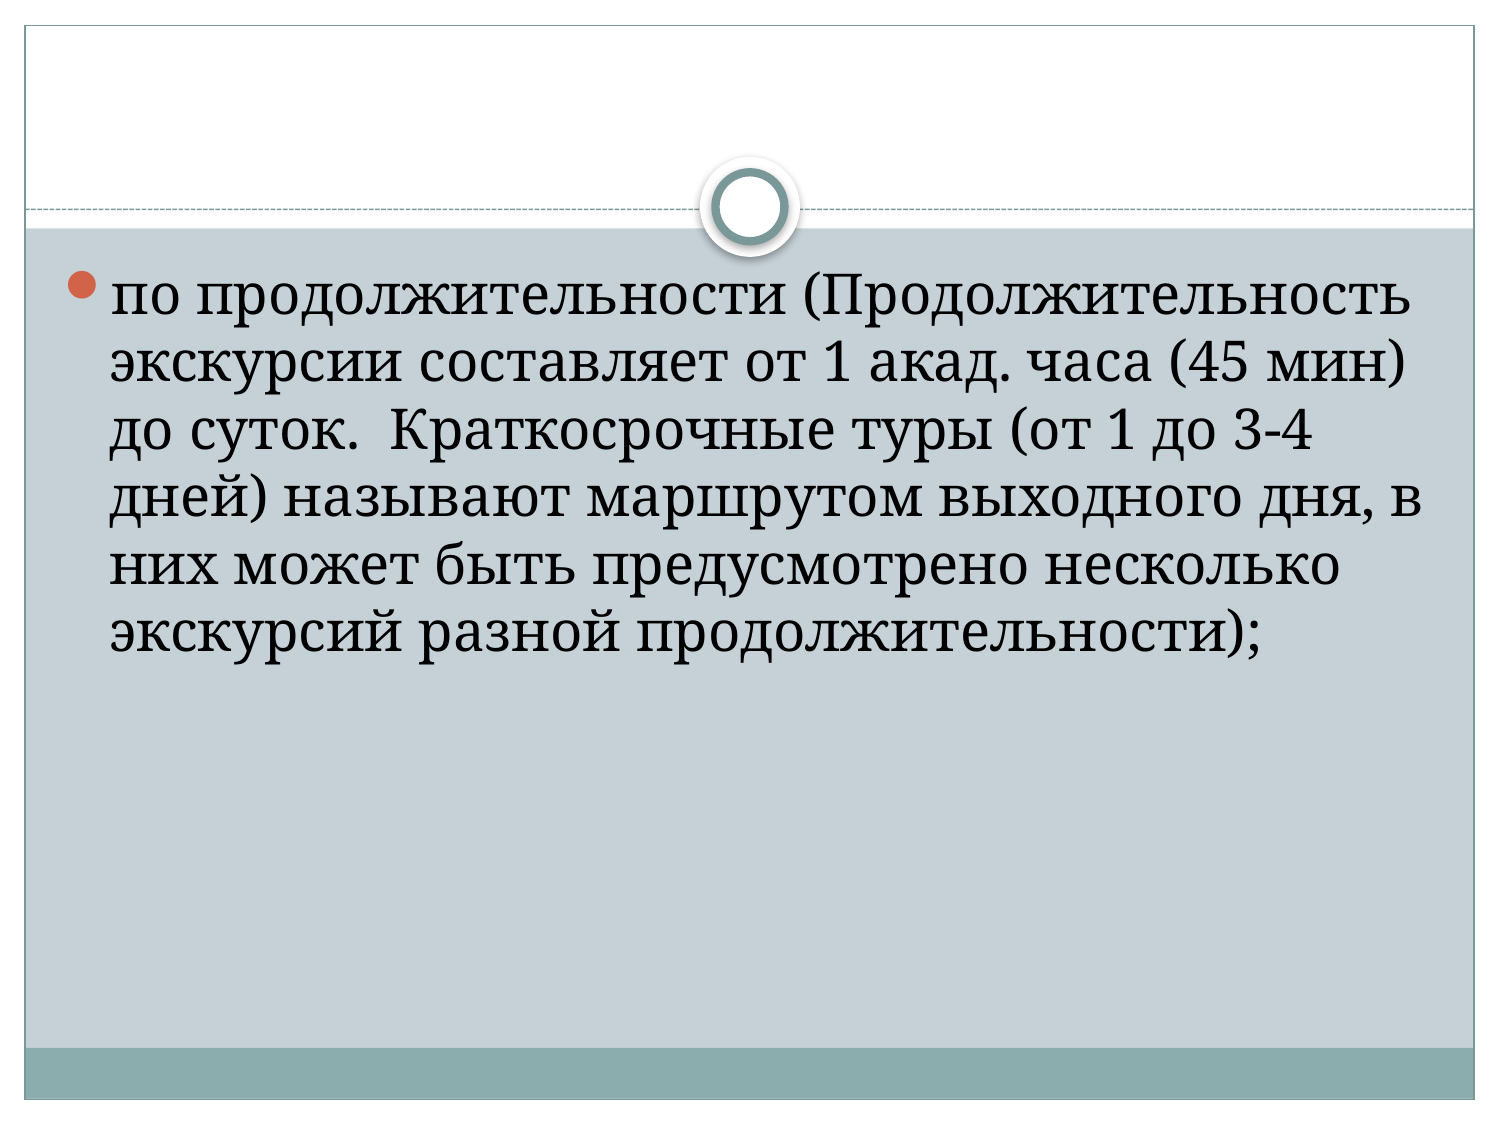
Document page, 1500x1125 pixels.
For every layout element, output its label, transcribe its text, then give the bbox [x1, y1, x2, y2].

list по продолжительности (Продолжительность экскурсии составляет от 1 акад. часа (45 мин) до суток. Краткосрочные туры (от 1 до 3-4 дней) называют маршрутом выходного дня, в них может быть предусмотрено несколько экскурсий разной продолжительности); [49, 250, 1445, 1001]
